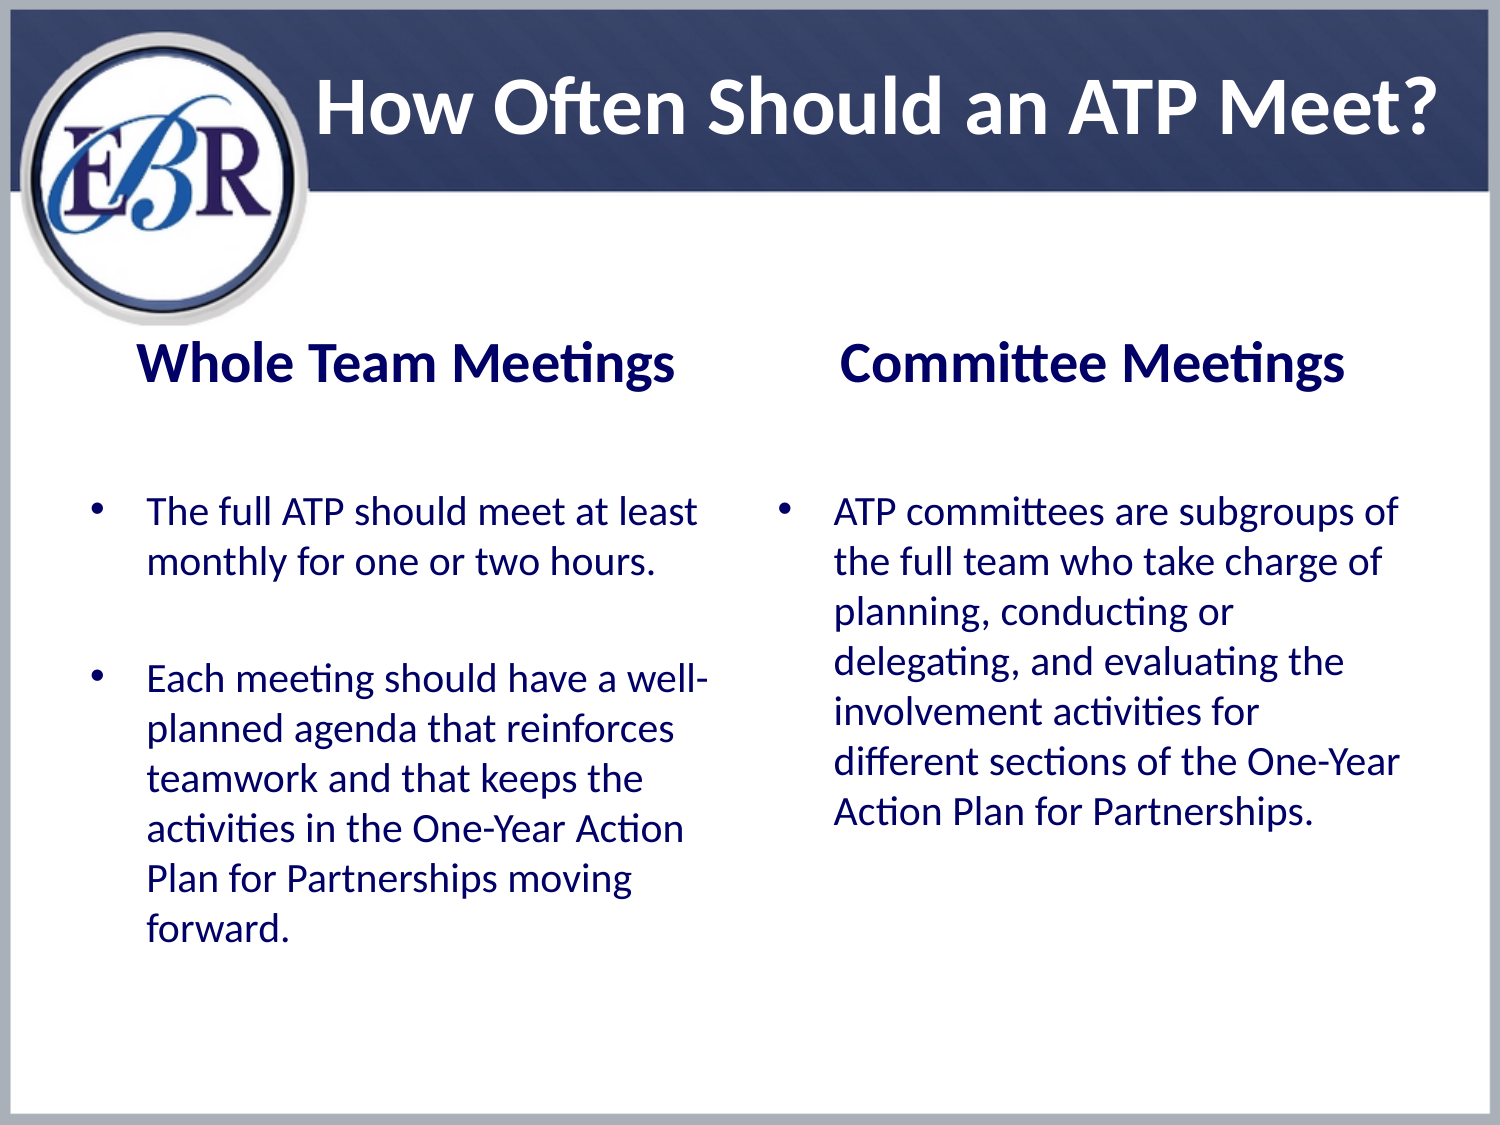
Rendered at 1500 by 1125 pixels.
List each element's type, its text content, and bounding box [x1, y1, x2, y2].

picture [0, 0, 1500, 1125]
list Committee Meetings ATP committees are subgroups of the full team who take charge of planning, conducting or delegating, and evaluating the involvement activities for different sections of the One-Year Action Plan for Partnerships. [762, 316, 1425, 1059]
title How Often Should an ATP Meet? [203, 7, 1500, 195]
list Whole Team Meetings The full ATP should meet at least monthly for one or two hours. Each meeting should have a well-planned agenda that reinforces teamwork and that keeps the activities in the One-Year Action Plan for Partnerships moving forward. [75, 316, 738, 1059]
